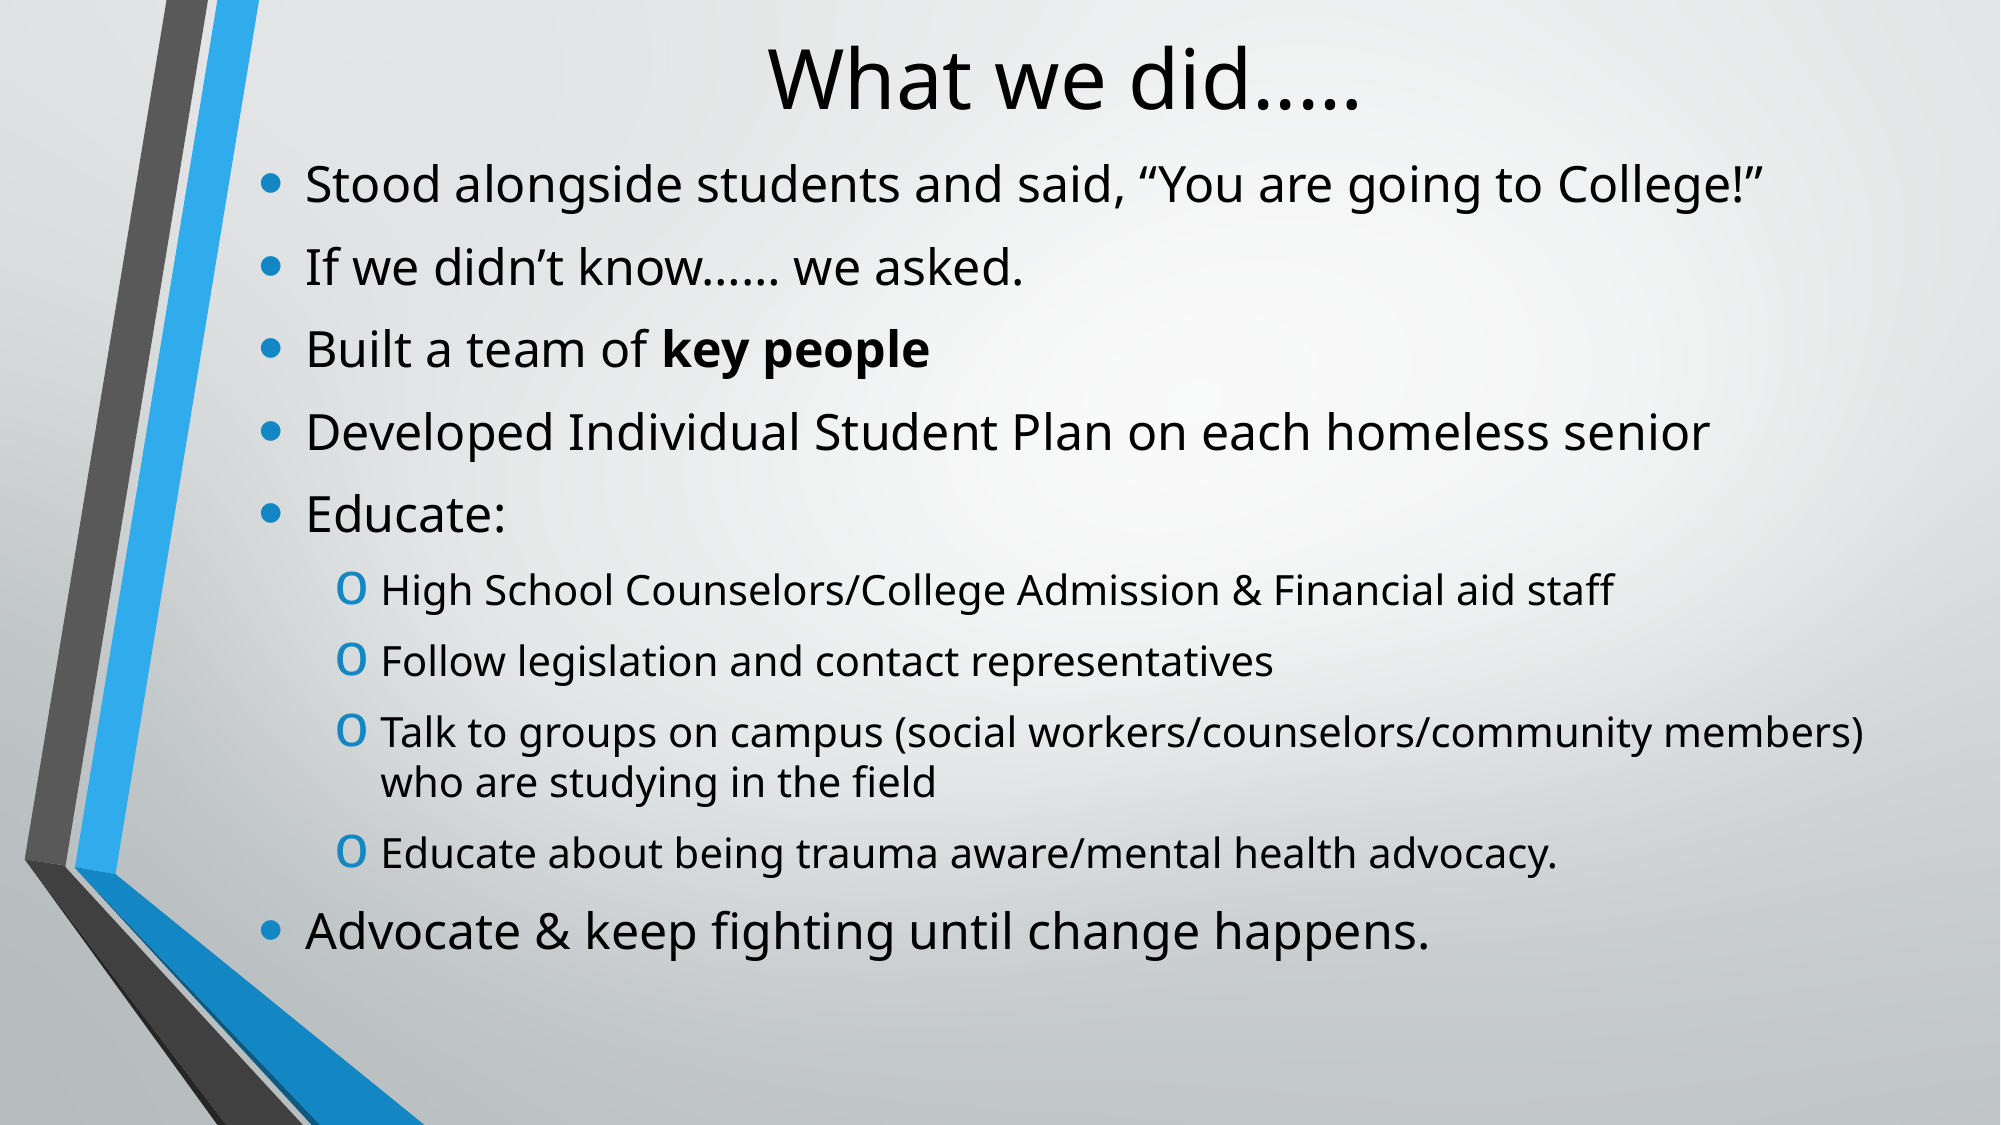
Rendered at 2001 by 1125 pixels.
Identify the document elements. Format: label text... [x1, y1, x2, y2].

title What we did..… [243, 0, 1887, 112]
list Stood alongside students and said, “You are going to College!” If we didn’t know…… we asked. Built a team of key people Developed Individual Student Plan on each homeless senior Educate: High School Counselors/College Admission & Financial aid staff Follow legislation and contact representatives Talk to groups on campus (social workers/counselors/community members) who are studying in the field Educate about being trauma aware/mental health advocacy. Advocate & keep fighting until change happens. [243, 112, 1942, 1082]
